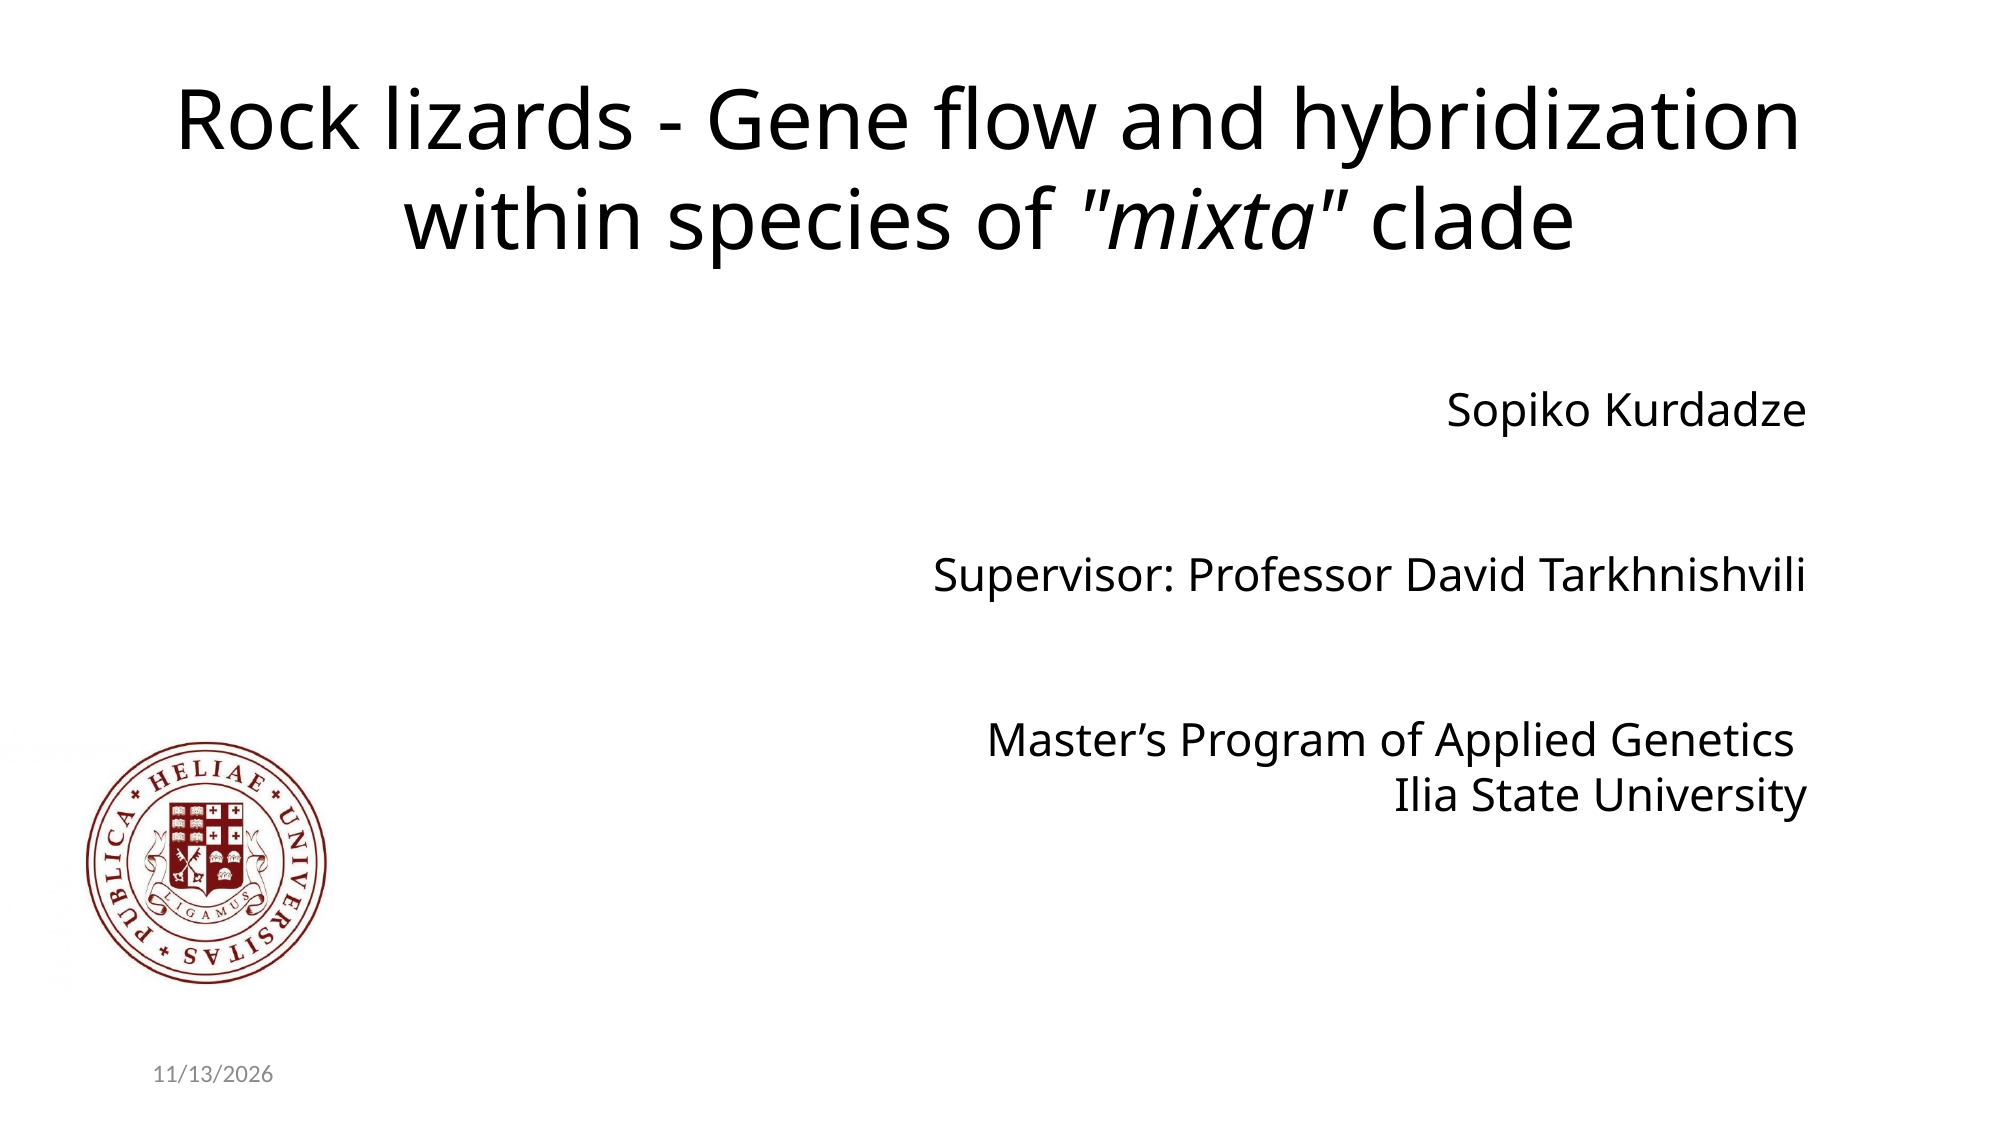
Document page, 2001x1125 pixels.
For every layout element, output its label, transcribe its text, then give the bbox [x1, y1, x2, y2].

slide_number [137, 1042, 588, 1103]
text_box Sopiko Kurdadze Supervisor: Professor David Tarkhnishvili Master’s Program of Applied Genetics Ilia State University [674, 373, 1823, 883]
text_box Rock lizards - Gene flow and hybridization within species of "mixta" clade [37, 58, 1943, 274]
picture [0, 727, 428, 1021]
